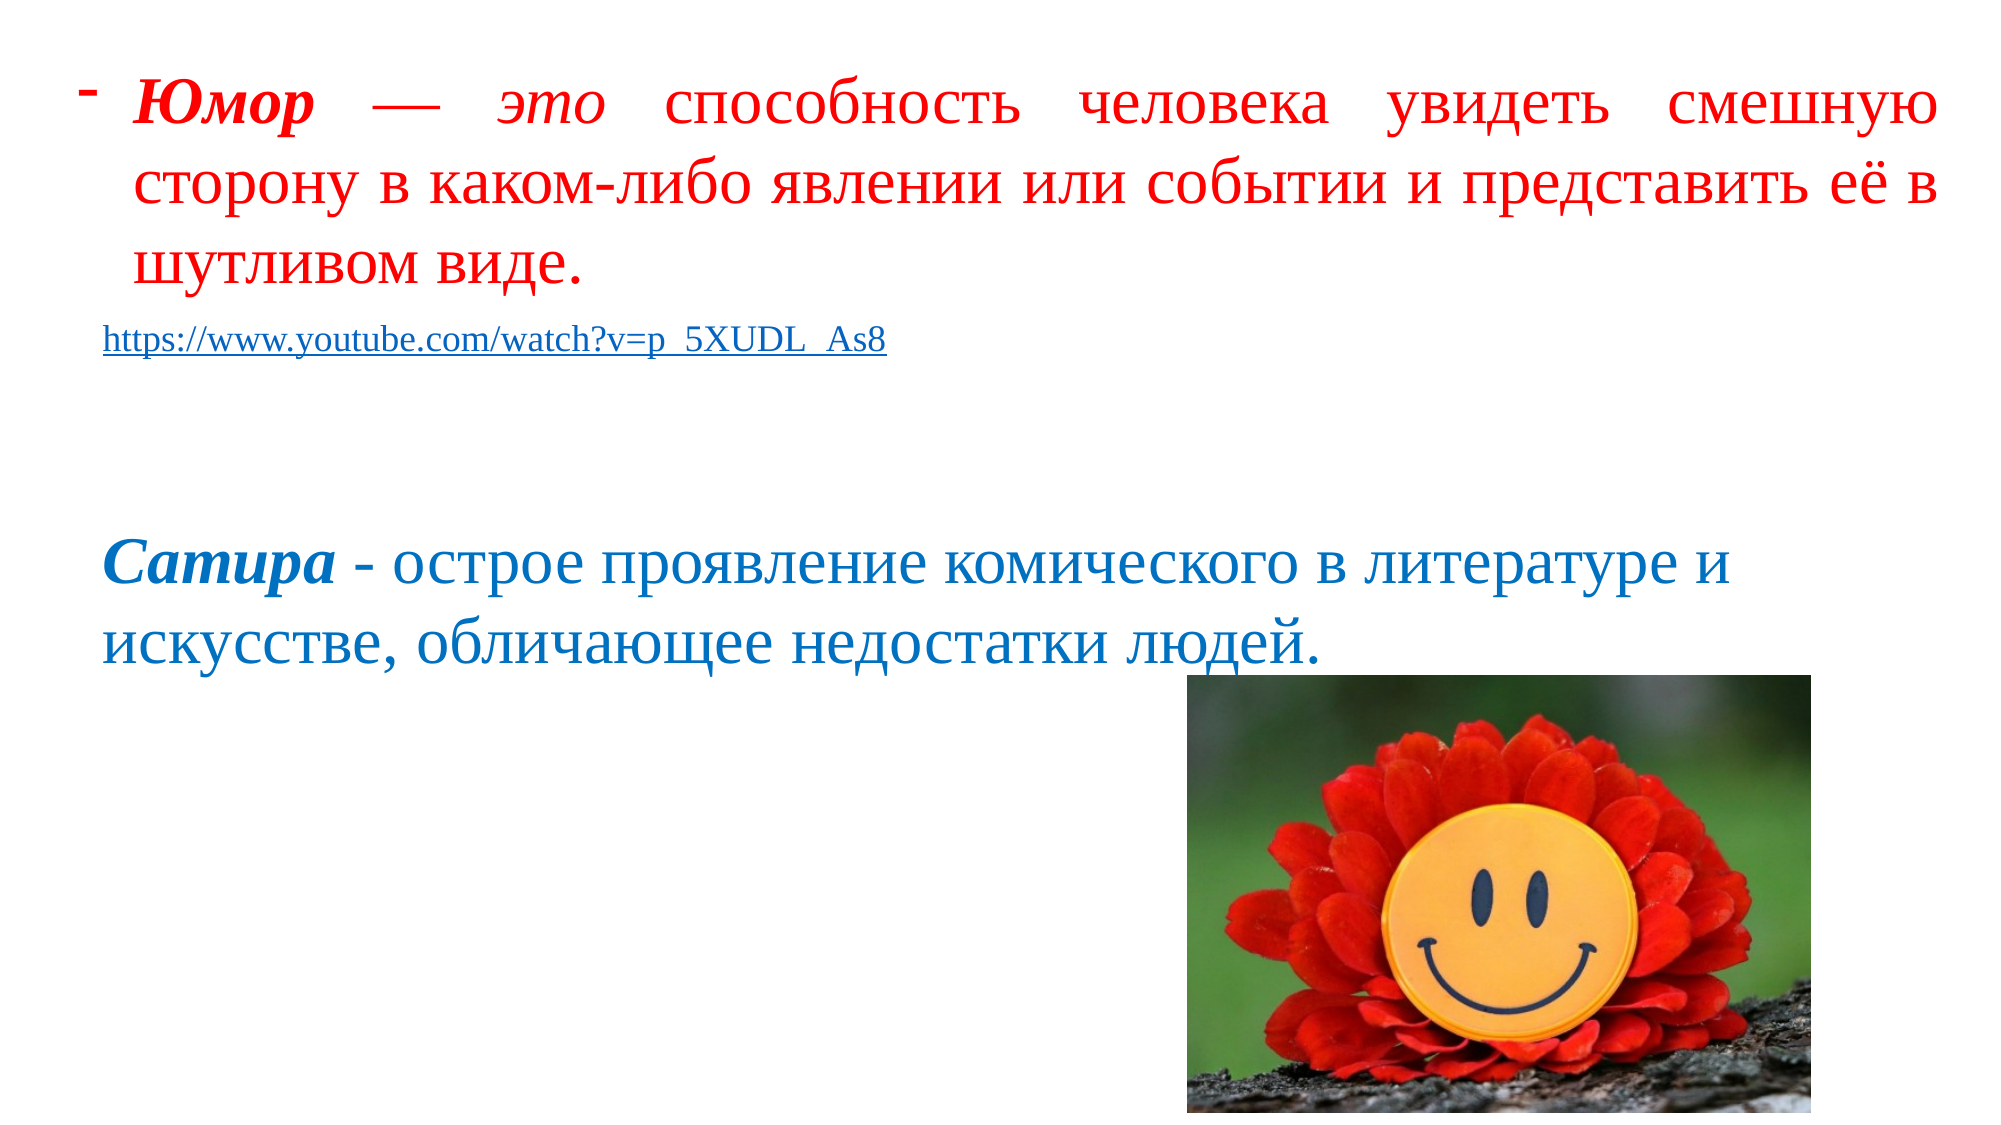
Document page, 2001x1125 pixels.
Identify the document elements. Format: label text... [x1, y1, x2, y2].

picture [1187, 675, 1811, 1113]
text_box Юмор — это способность человека увидеть смешную сторону в каком-либо явлении или событии и представить её в шутливом виде. [62, 49, 1957, 304]
text_box Сатира - острое проявление комического в литературе и искусстве, обличающее недостатки людей. [87, 509, 1957, 685]
text_box https://www.youtube.com/watch?v=p_5XUDL_As8 [87, 306, 1929, 367]
